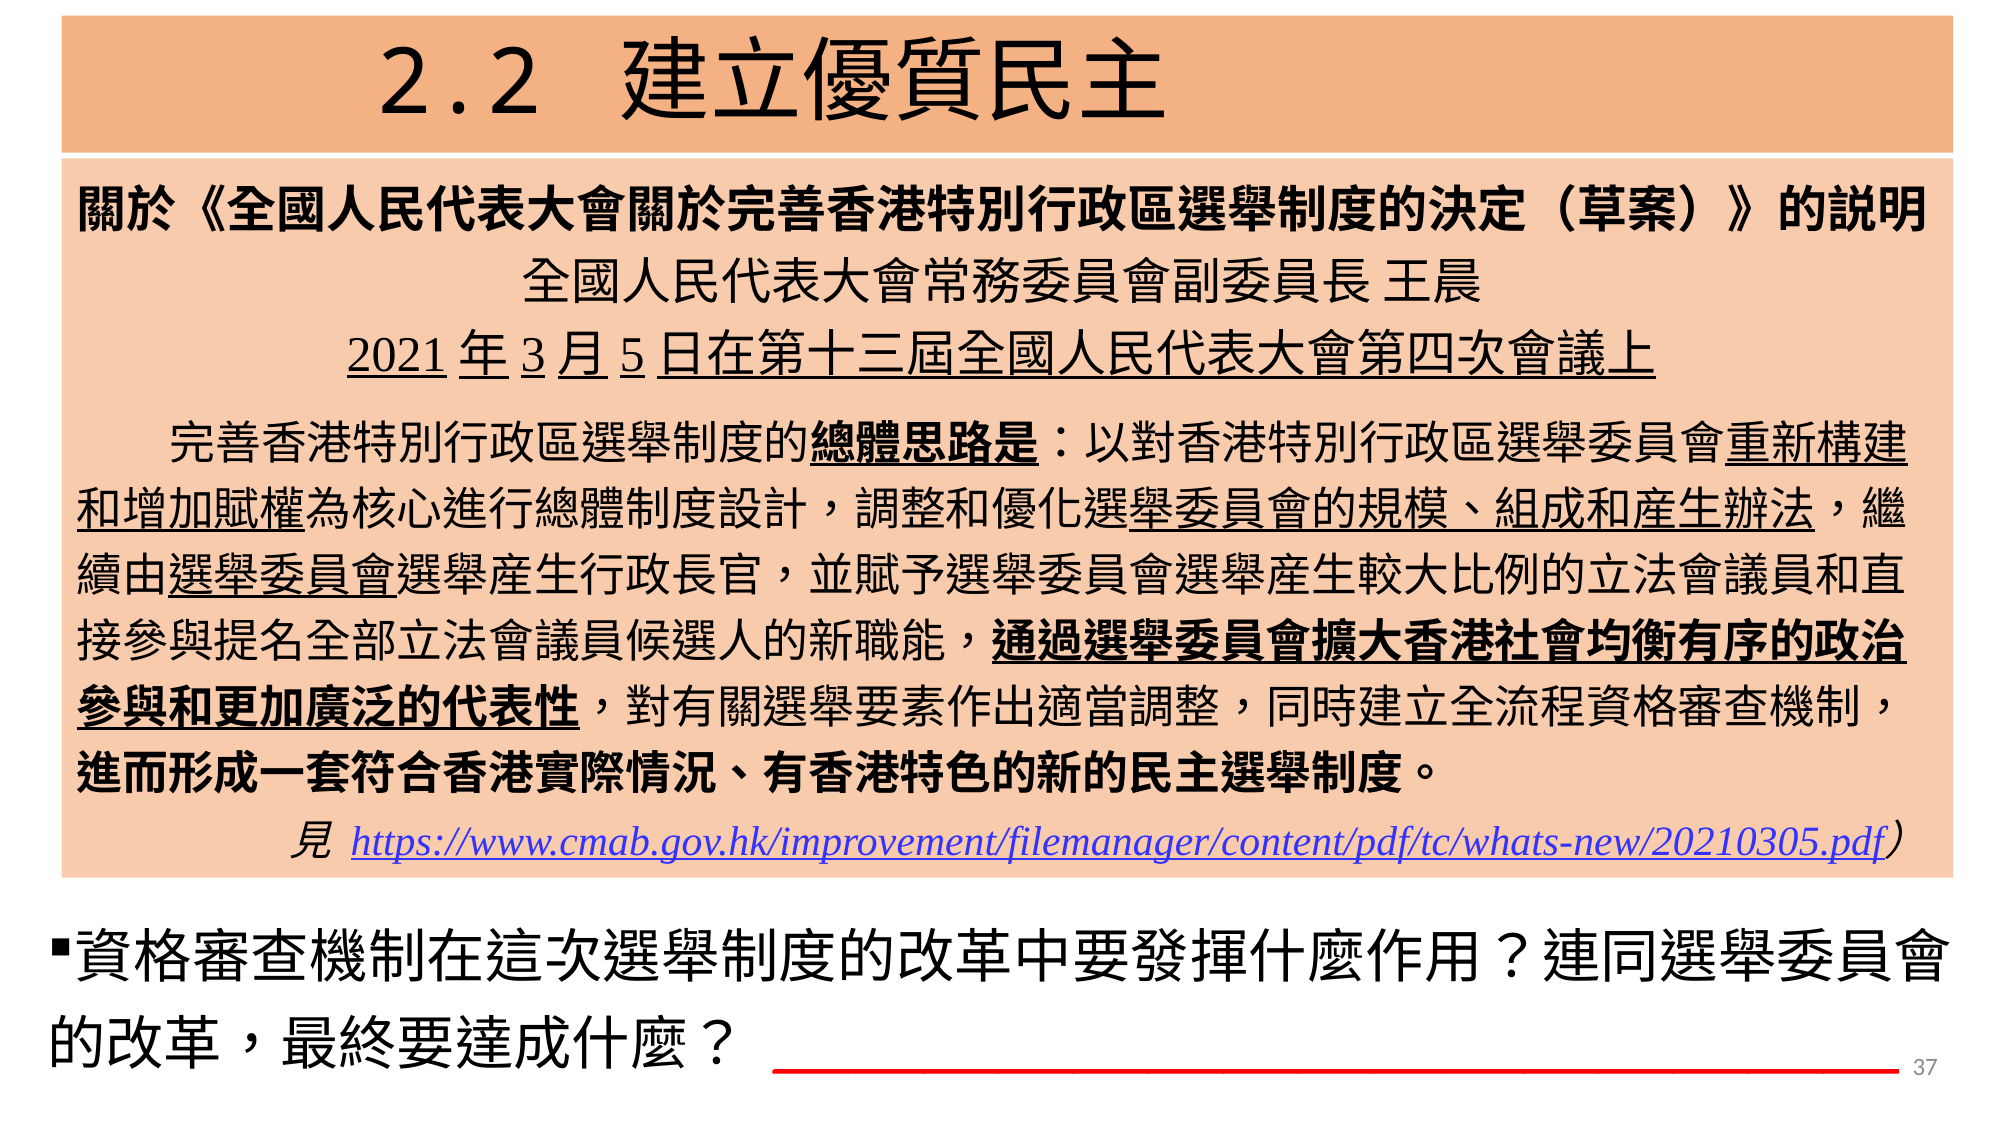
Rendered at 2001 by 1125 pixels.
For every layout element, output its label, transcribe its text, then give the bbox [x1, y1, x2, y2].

text_box 資格審查機制在這次選舉制度的改革中要發揮什麼作用？連同選舉委員會的改革，最終要達成什麼？ ______________________________ [32, 912, 1967, 1125]
list 關於《全國人民代表大會關於完善香港特別行政區選舉制度的決定（草案）》的説明 全國人民代表大會常務委員會副委員長 王晨 2021年3月5日在第十三屆全國人民代表大會第四次會議上 完善香港特別行政區選舉制度的總體思路是：以對香港特別行政區選舉委員會重新構建和增加賦權為核心進行總體制度設計，調整和優化選舉委員會的規模、組成和産生辦法，繼續由選舉委員會選舉産生行政長官，並賦予選舉委員會選舉産生較大比例的立法會議員和直接參與提名全部立法會議員候選人的新職能，通過選舉委員會擴大香港社會均衡有序的政治參與和更加廣泛的代表性，對有關選舉要素作出適當調整，同時建立全流程資格審查機制，進而形成一套符合香港實際情況、有香港特色的新的民主選舉制度。 見 https://www.cmab.gov.hk/improvement/filemanager/content/pdf/tc/whats-new/20210305.pdf） [61, 158, 1954, 878]
title 2.2 建立優質民主 [61, 15, 1954, 153]
